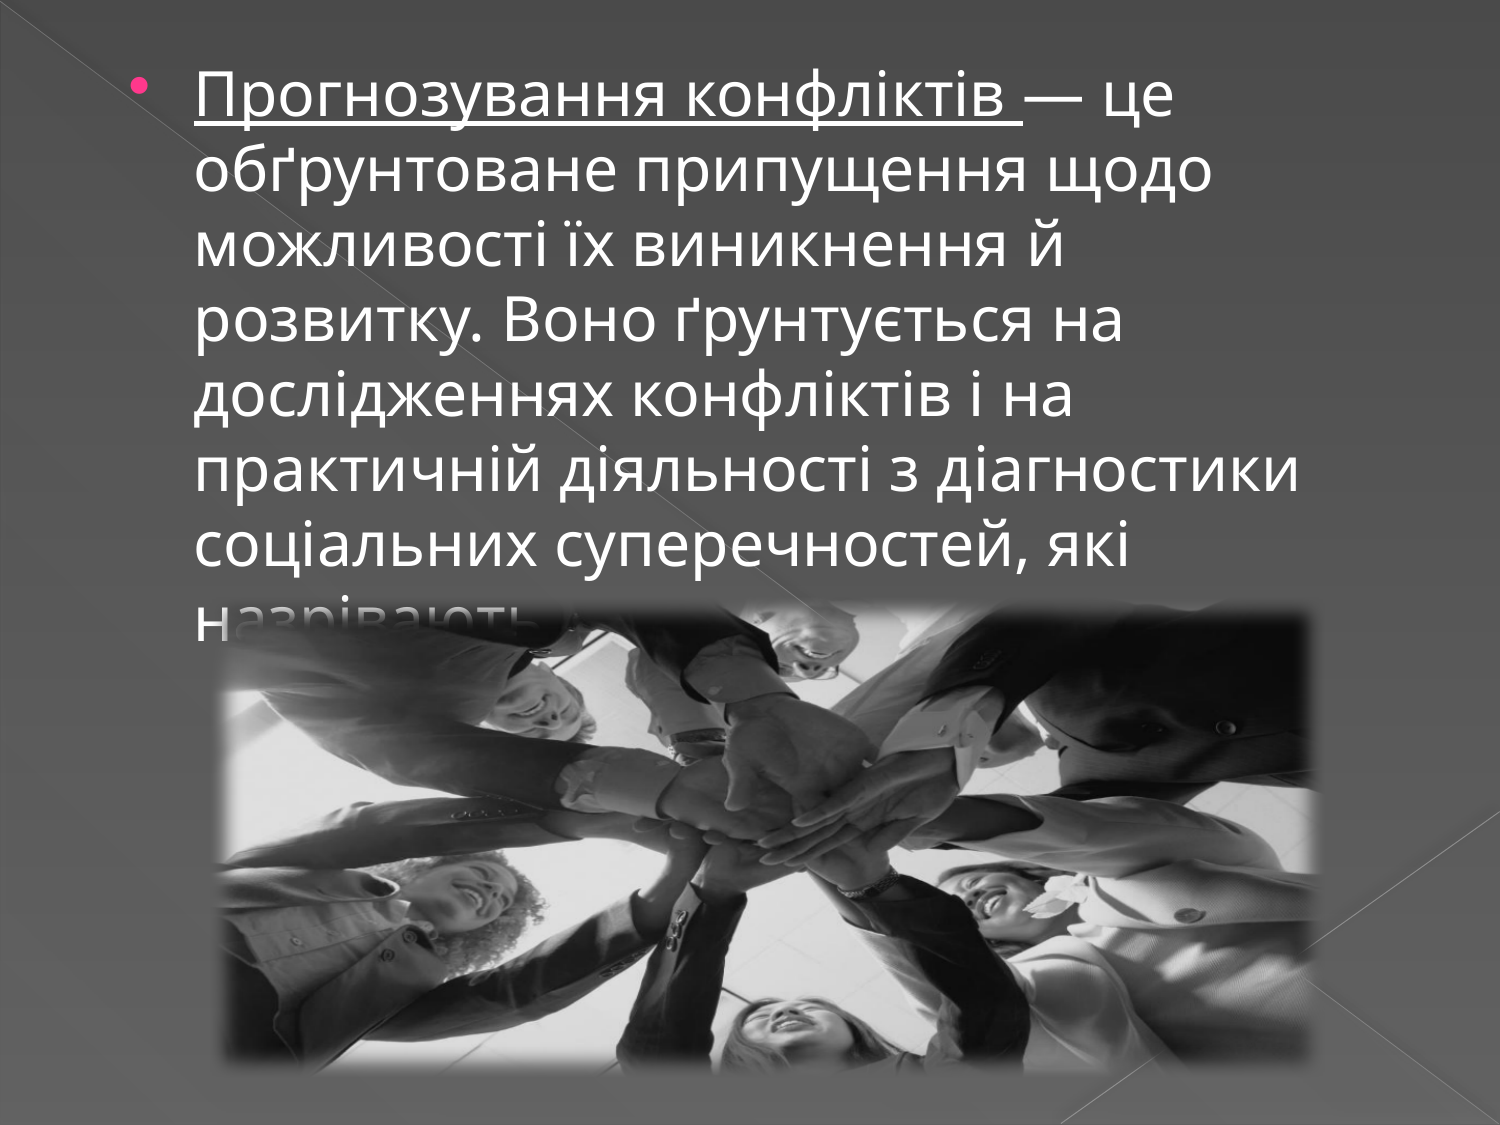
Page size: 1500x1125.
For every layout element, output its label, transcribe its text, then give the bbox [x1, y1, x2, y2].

picture [210, 597, 1325, 1079]
list Прогнозування конфліктів — це обґрунтоване припущення щодо можливості їх виникнення й розвитку. Воно ґрунтується на дослідженнях конфліктів і на практичній діяльності з діагностики соціальних суперечностей, які назрівають. [105, 46, 1390, 661]
